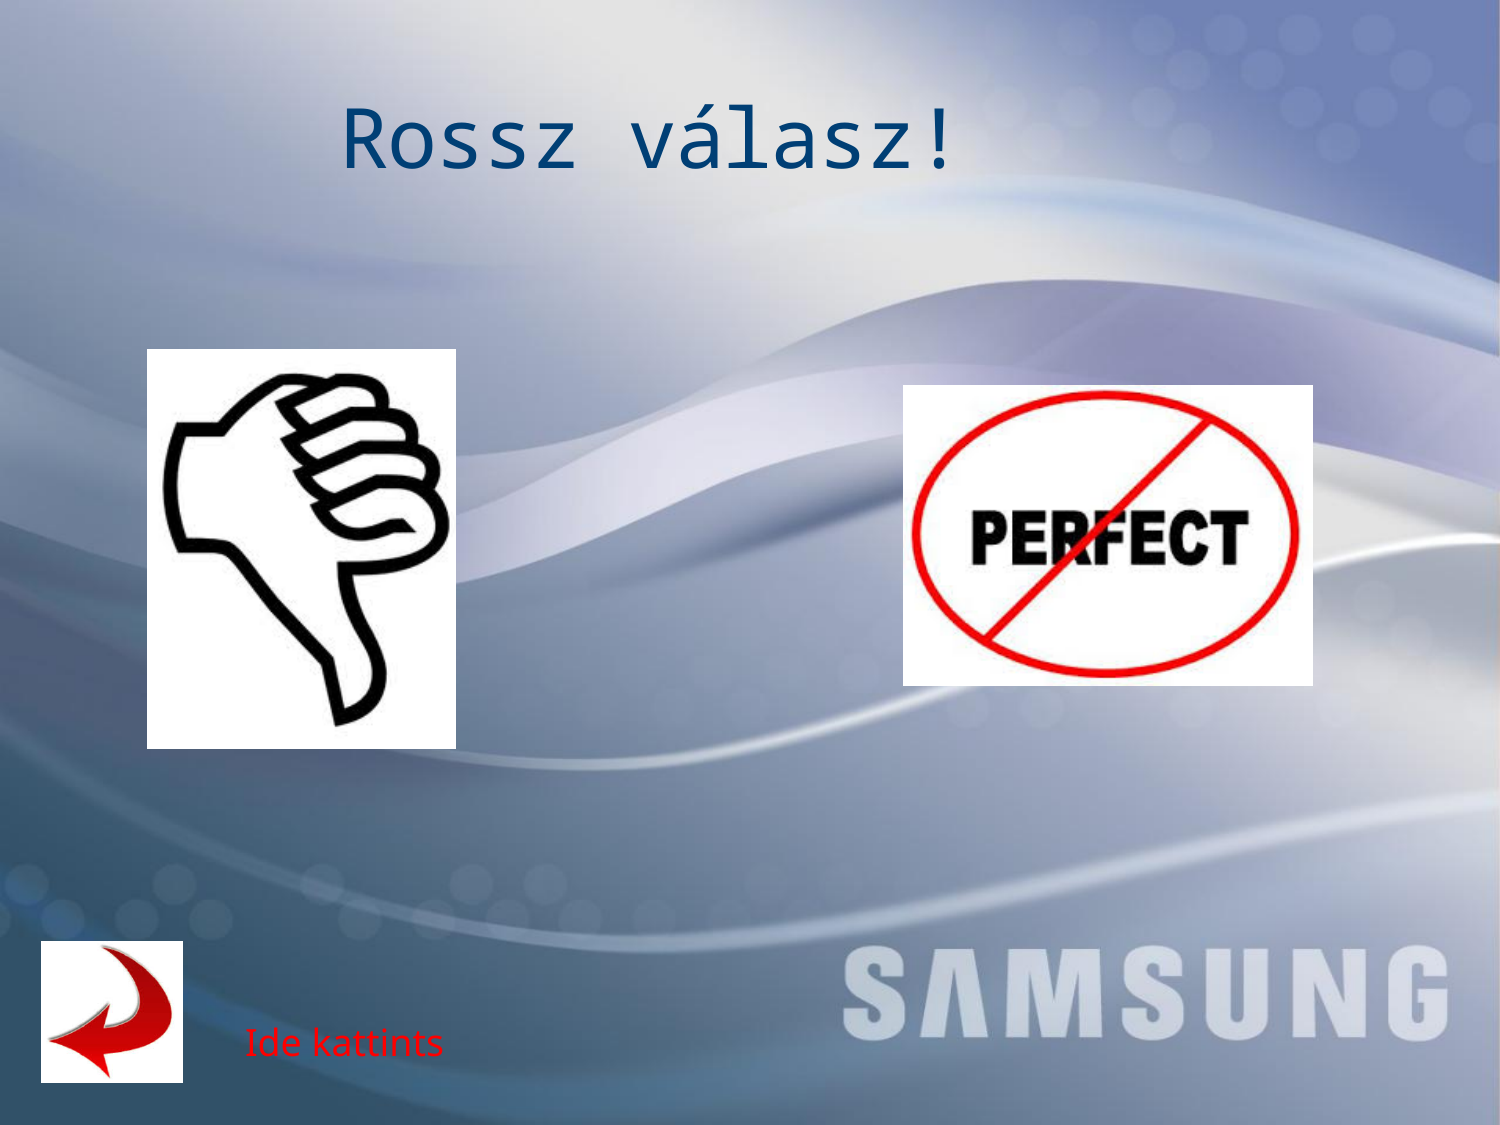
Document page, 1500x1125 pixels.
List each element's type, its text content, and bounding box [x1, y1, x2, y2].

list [903, 385, 1314, 686]
title Rossz válasz! [324, 78, 1500, 229]
picture [0, 0, 1500, 1125]
text_box Ide kattints [230, 1011, 550, 1072]
